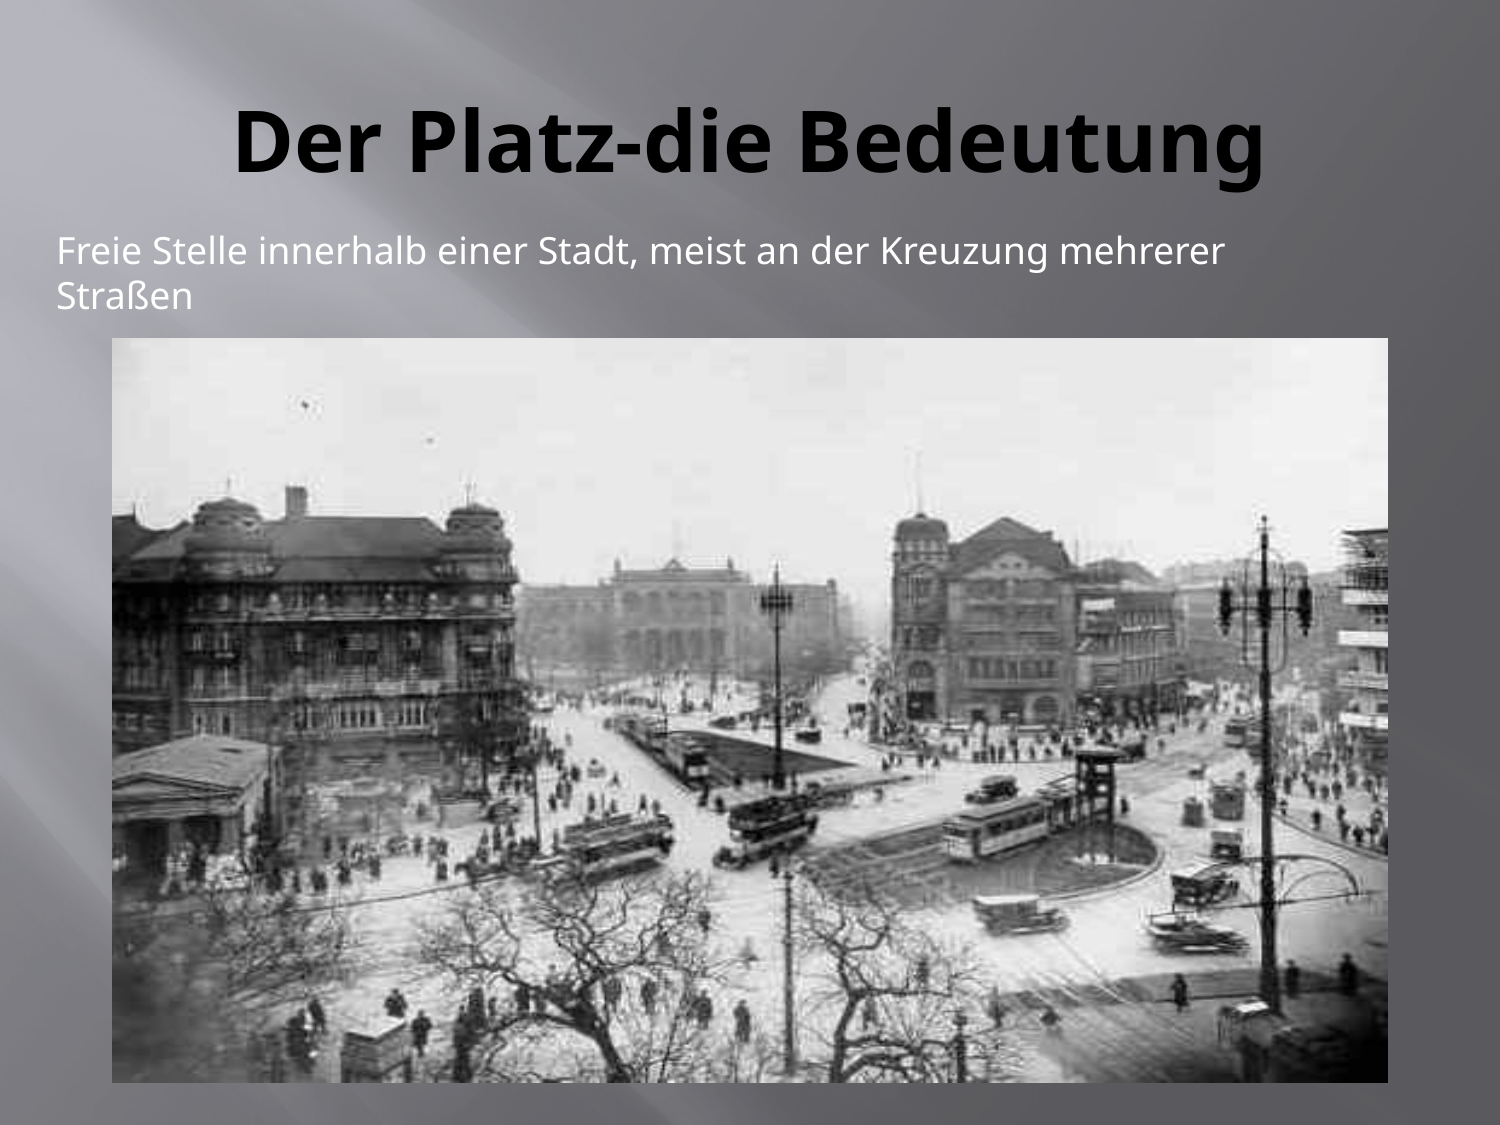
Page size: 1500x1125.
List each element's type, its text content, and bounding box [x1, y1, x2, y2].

text_box Freie Stelle innerhalb einer Stadt, meist an der Kreuzung mehrerer Straßen [41, 219, 1329, 325]
title Der Platz-die Bedeutung [75, 45, 1425, 233]
picture [111, 337, 1389, 1083]
